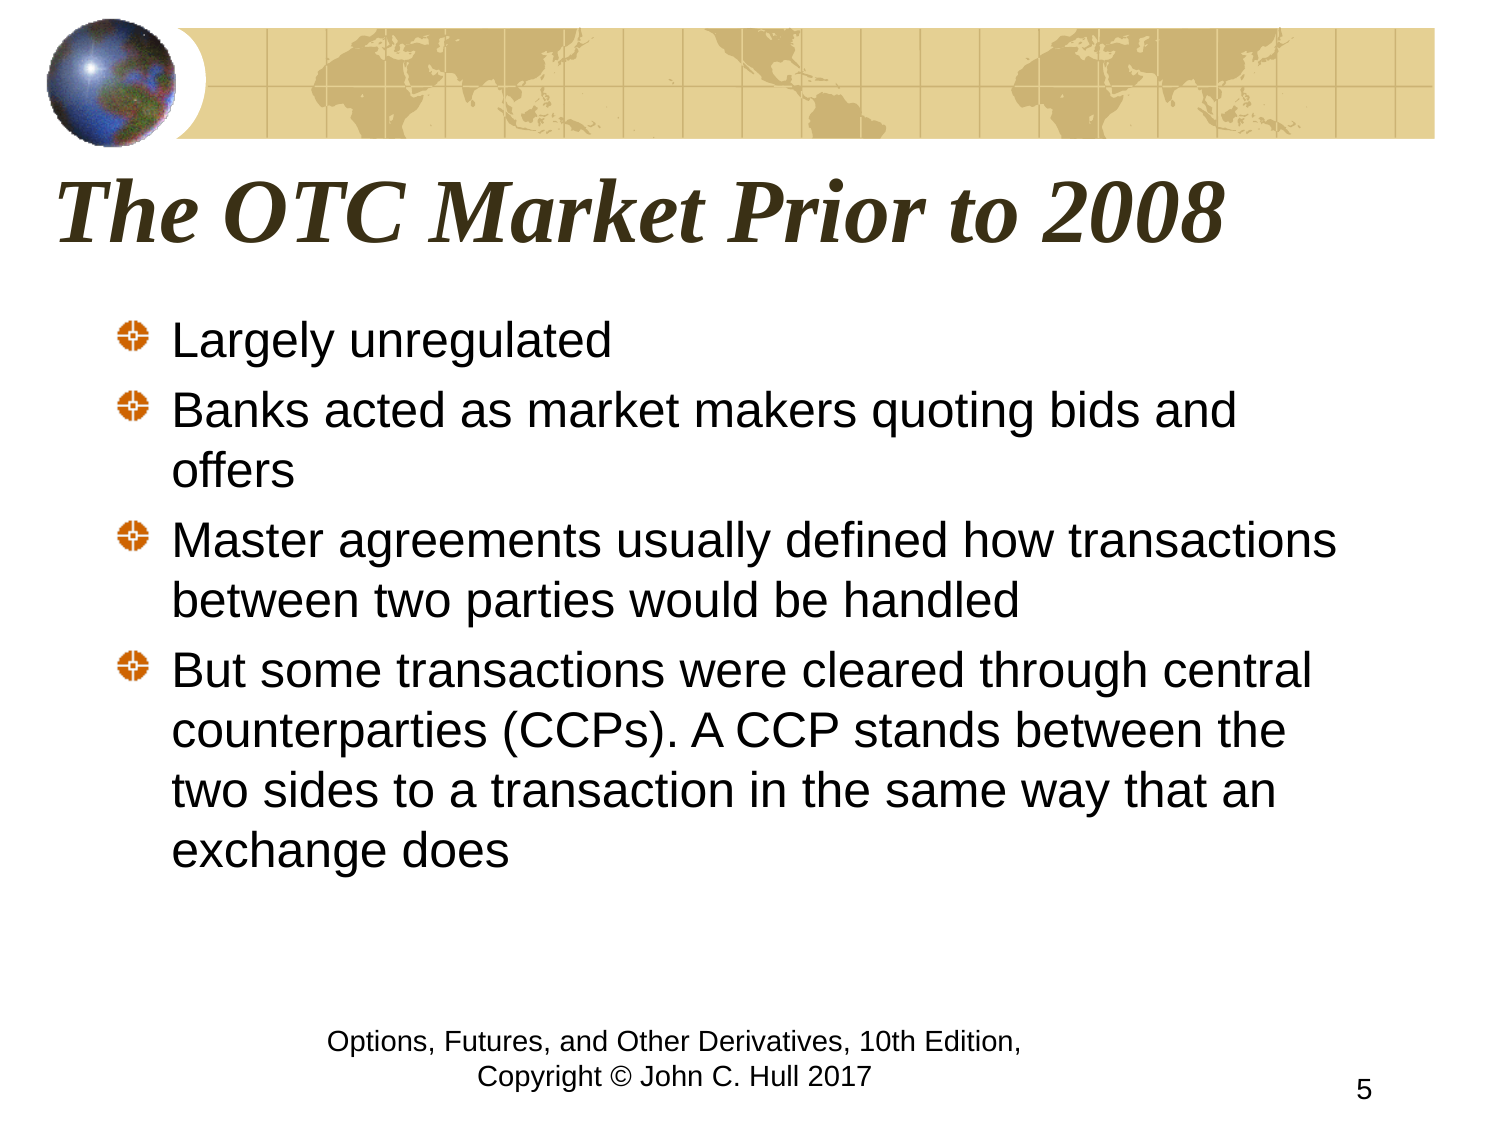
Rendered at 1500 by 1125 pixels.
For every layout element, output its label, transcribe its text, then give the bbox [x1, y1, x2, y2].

picture [114, 319, 151, 355]
footer Options, Futures, and Other Derivatives, 10th Edition, Copyright © John C. Hull 2017 [262, 1024, 1088, 1101]
picture [114, 649, 151, 685]
picture [42, 14, 190, 112]
slide_number 5 [1074, 1037, 1388, 1113]
list Largely unregulated Banks acted as market makers quoting bids and offers Master agreements usually defined how transactions between two parties would be handled But some transactions were cleared through central counterparties (CCPs). A CCP stands between the two sides to a transaction in the same way that an exchange does [99, 299, 1375, 975]
picture [114, 519, 151, 555]
picture [114, 389, 151, 425]
title The OTC Market Prior to 2008 [37, 112, 1313, 300]
